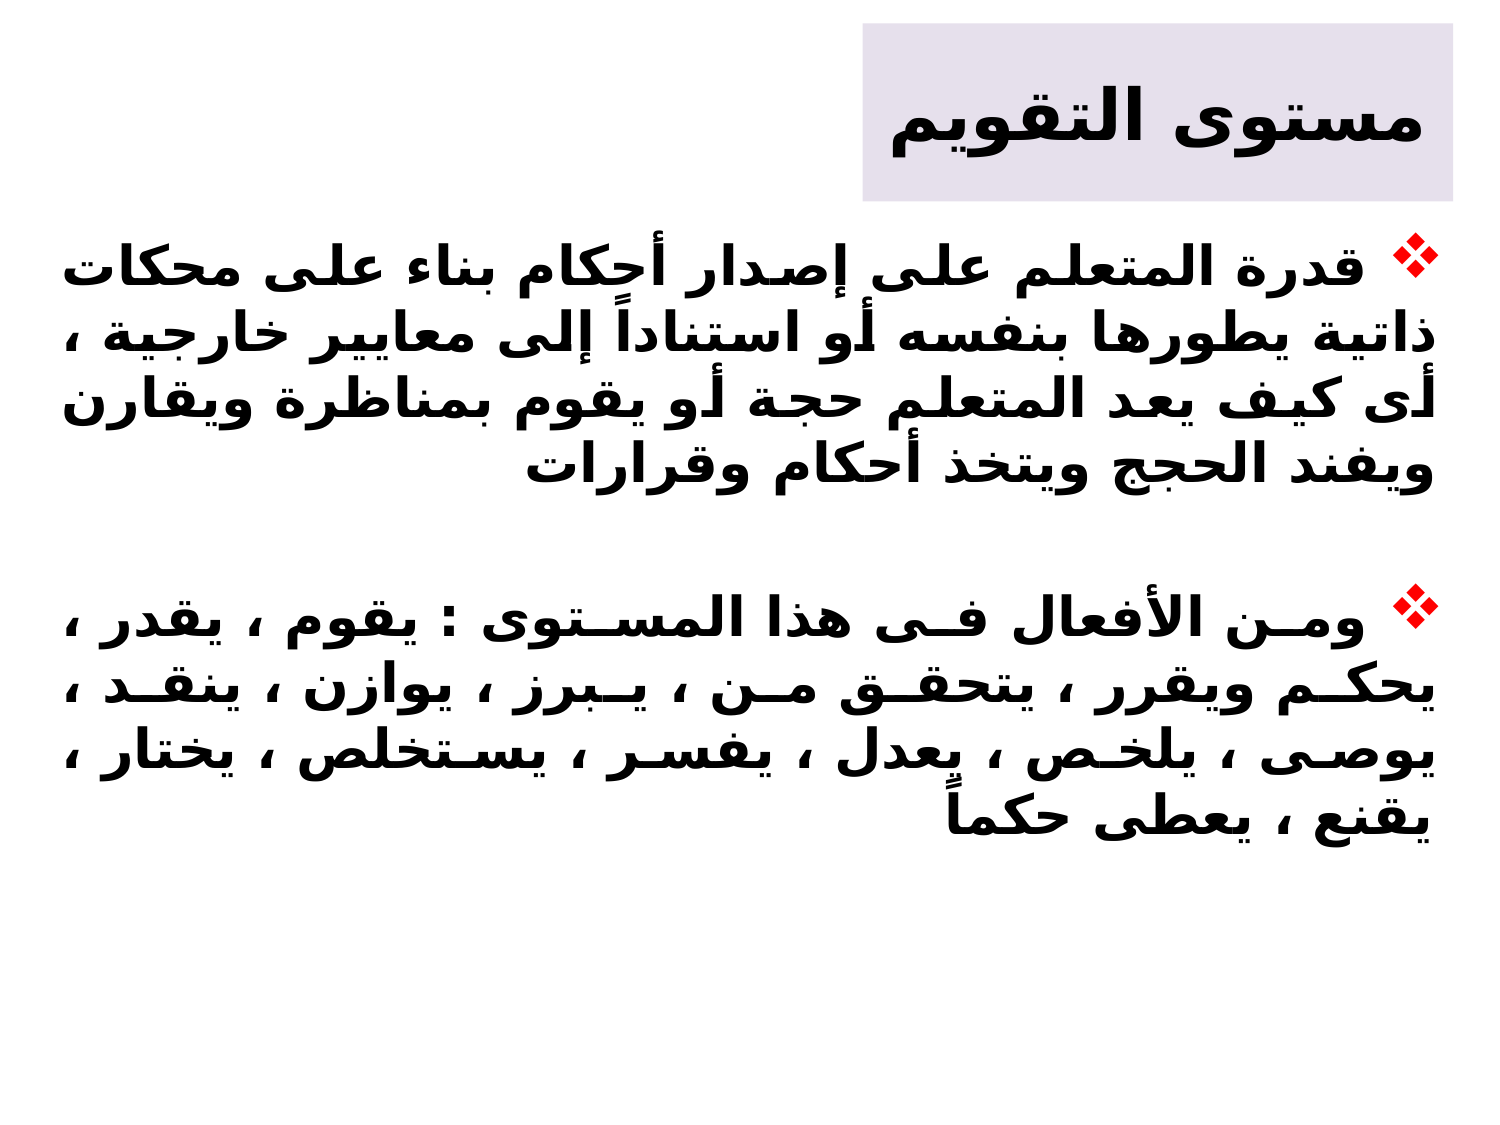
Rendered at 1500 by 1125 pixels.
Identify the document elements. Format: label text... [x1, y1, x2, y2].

subtitle قدرة المتعلم على إصدار أحكام بناء على محكات ذاتية يطورها بنفسه أو استناداً إلى معايير خارجية ، أى كيف يعد المتعلم حجة أو يقوم بمناظرة ويقارن ويفند الحجج ويتخذ أحكام وقرارات ومن الأفعال فى هذا المستوى : يقوم ، يقدر ، يحكم ويقرر ، يتحقق من ، يبرز ، يوازن ، ينقد ، يوصى ، يلخص ، يعدل ، يفسر ، يستخلص ، يختار ، يقنع ، يعطى حكماً [46, 222, 1454, 868]
title مستوى التقويم [862, 23, 1454, 202]
